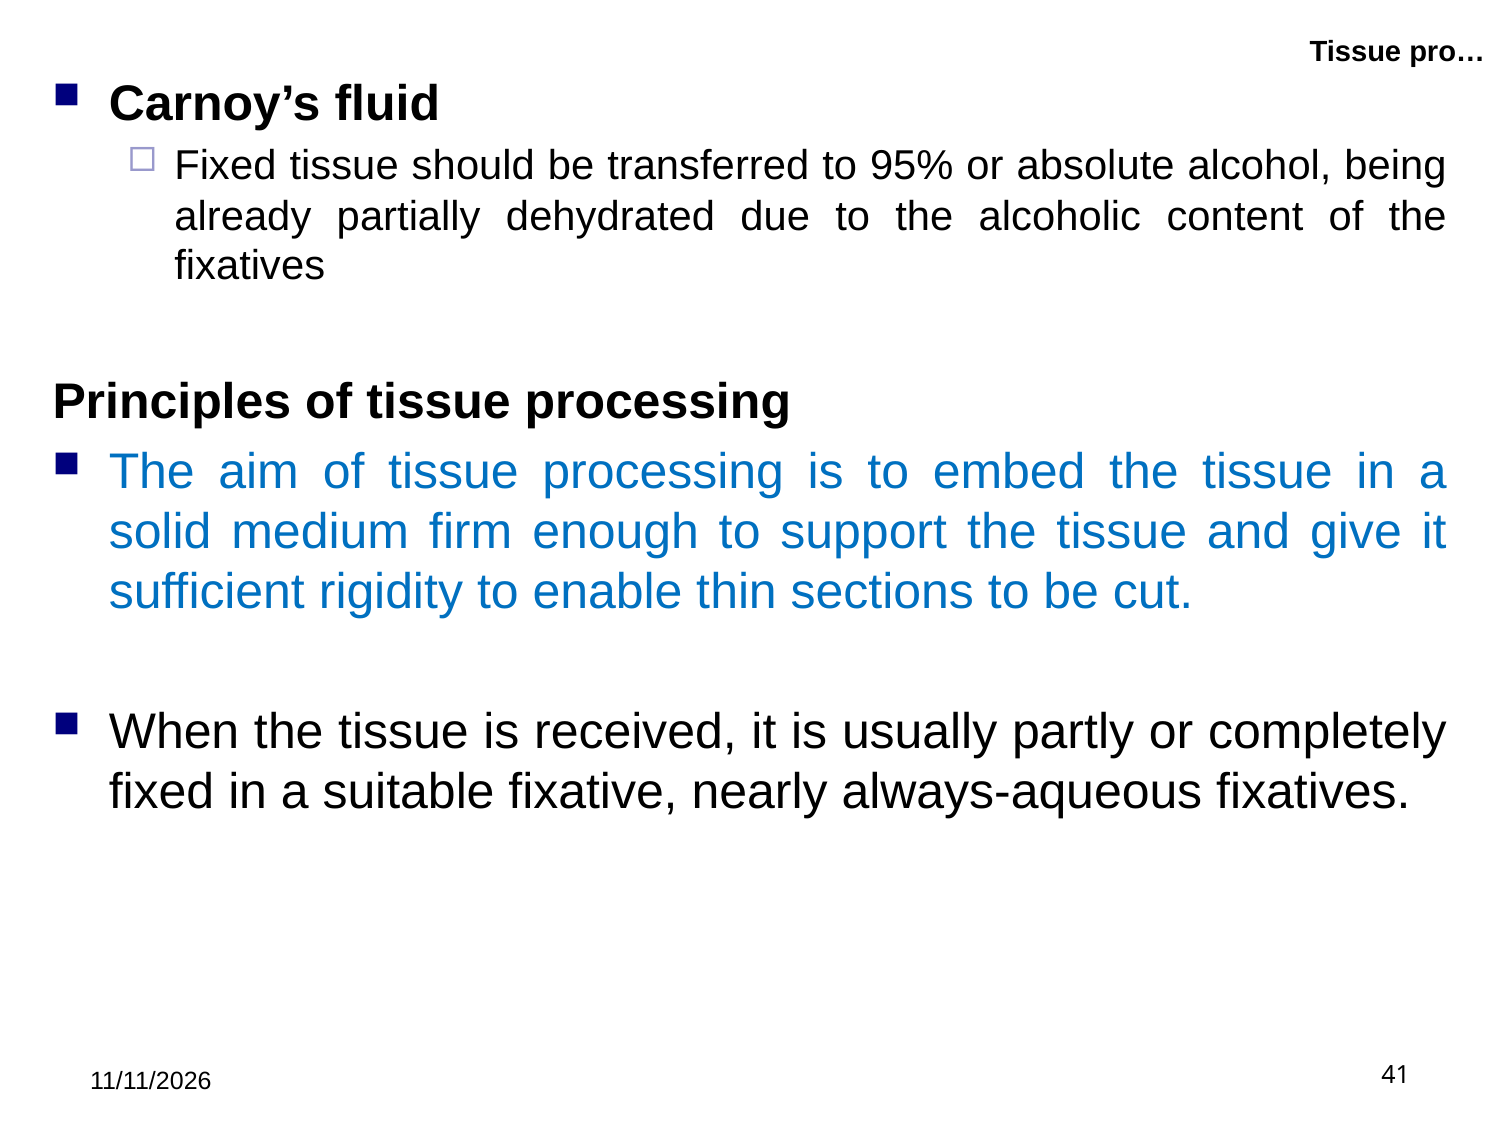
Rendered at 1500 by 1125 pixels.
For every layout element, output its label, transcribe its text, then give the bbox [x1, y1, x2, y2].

slide_number 41 [1074, 1024, 1426, 1101]
list Carnoy’s fluid Fixed tissue should be transferred to 95% or absolute alcohol, being already partially dehydrated due to the alcoholic content of the fixatives Principles of tissue processing The aim of tissue processing is to embed the tissue in a solid medium firm enough to support the tissue and give it sufficient rigidity to enable thin sections to be cut. When the tissue is received, it is usually partly or completely fixed in a suitable fixative, nearly always-aqueous fixatives. [37, 62, 1463, 1088]
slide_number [74, 1024, 426, 1103]
title Tissue pro… [474, 24, 1500, 76]
